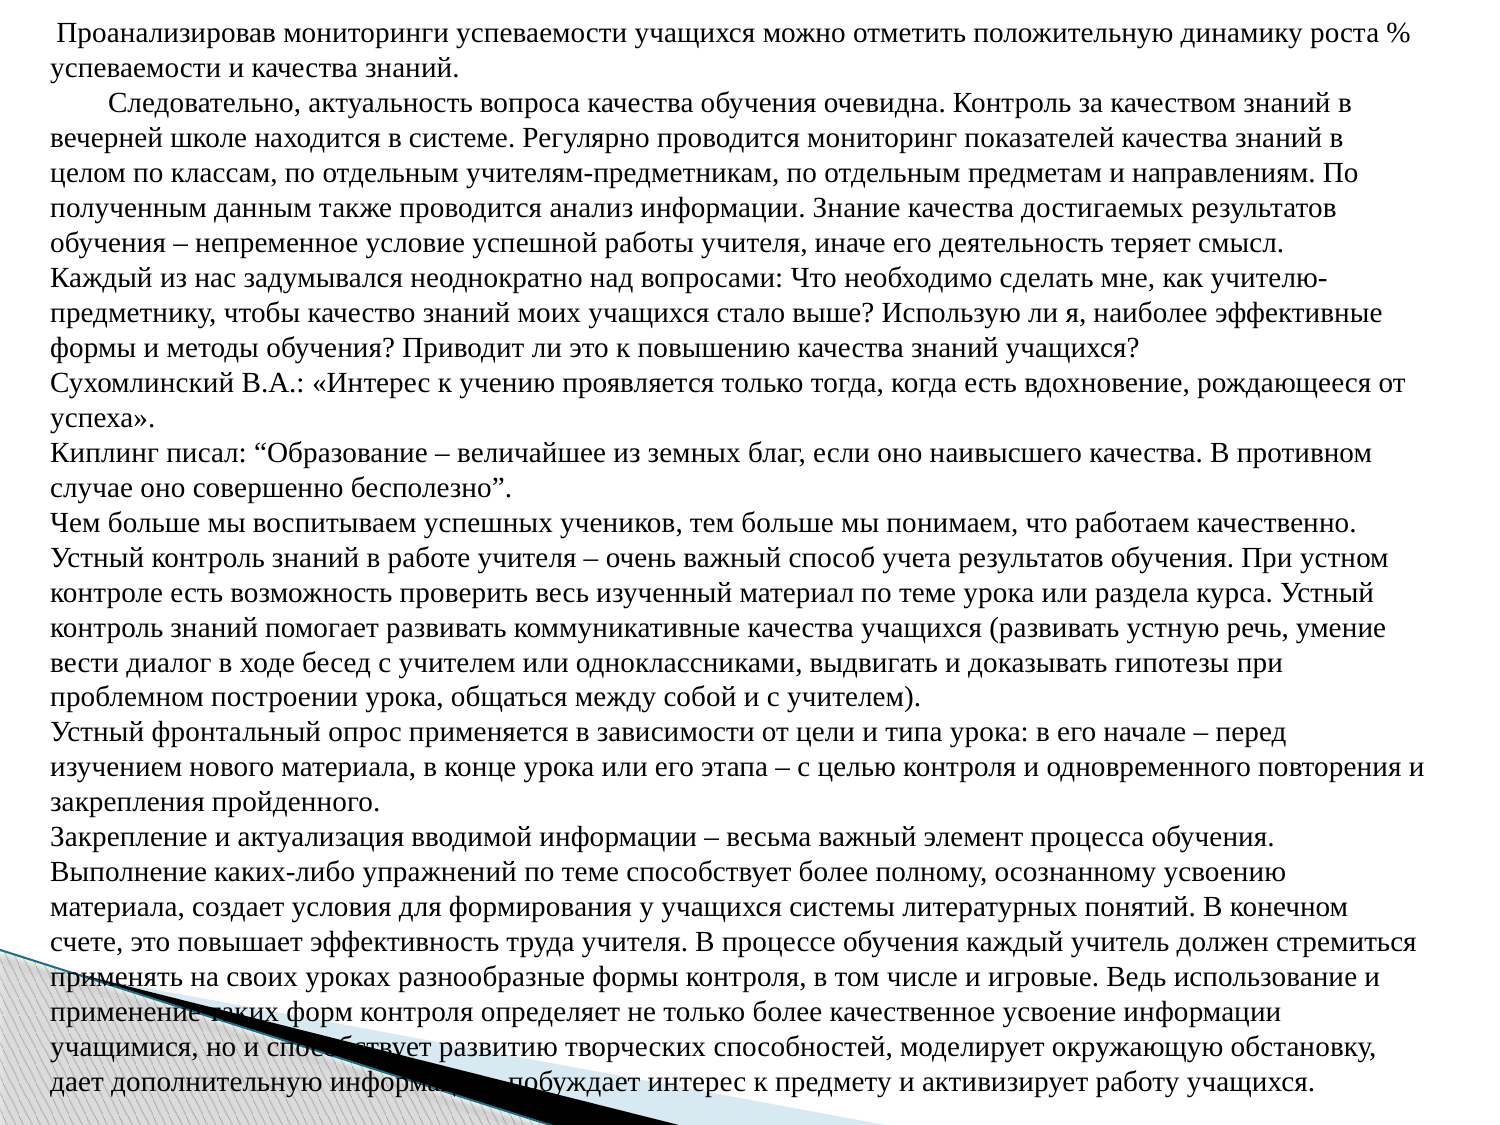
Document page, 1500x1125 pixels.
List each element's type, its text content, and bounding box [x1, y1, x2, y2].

text_box Проанализировав мониторинги успеваемости учащихся можно отметить положительную динамику роста % успеваемости и качества знаний. Следовательно, актуальность вопроса качества обучения очевидна. Контроль за качеством знаний в вечерней школе находится в системе. Регулярно проводится мониторинг показателей качества знаний в целом по классам, по отдельным учителям-предметникам, по отдельным предметам и направлениям. По полученным данным также проводится анализ информации. Знание качества достигаемых результатов обучения – непременное условие успешной работы учителя, иначе его деятельность теряет смысл. Каждый из нас задумывался неоднократно над вопросами: Что необходимо сделать мне, как учителю-предметнику, чтобы качество знаний моих учащихся стало выше? Использую ли я, наиболее эффективные формы и методы обучения? Приводит ли это к повышению качества знаний учащихся? Сухомлинский В.А.: «Интерес к учению проявляется только тогда, когда есть вдохновение, рождающееся от успеха». Киплинг писал: “Образование – величайшее из земных благ, если оно наивысшего качества. В противном случае оно совершенно бесполезно”. Чем больше мы воспитываем успешных учеников, тем больше мы понимаем, что работаем качественно. Устный контроль знаний в работе учителя – очень важный способ учета результатов обучения. При устном контроле есть возможность проверить весь изученный материал по теме урока или раздела курса. Устный контроль знаний помогает развивать коммуникативные качества учащихся (развивать устную речь, умение вести диалог в ходе бесед с учителем или одноклассниками, выдвигать и доказывать гипотезы при проблемном построении урока, общаться между собой и с учителем). Устный фронтальный опрос применяется в зависимости от цели и типа урока: в его начале – перед изучением нового материала, в конце урока или его этапа – с целью контроля и одновременного повторения и закрепления пройденного. Закрепление и актуализация вводимой информации – весьма важный элемент процесса обучения. Выполнение каких-либо упражнений по теме способствует более полному, осознанному усвоению материала, создает условия для формирования у учащихся системы литературных понятий. В конечном счете, это повышает эффективность труда учителя. В процессе обучения каждый учитель должен стремиться применять на своих уроках разнообразные формы контроля, в том числе и игровые. Ведь использование и применение таких форм контроля определяет не только более качественное усвоение информации учащимися, но и способствует развитию творческих способностей, моделирует окружающую обстановку, дает дополнительную информацию, побуждает интерес к предмету и активизирует работу учащихся. [35, 6, 1442, 1105]
